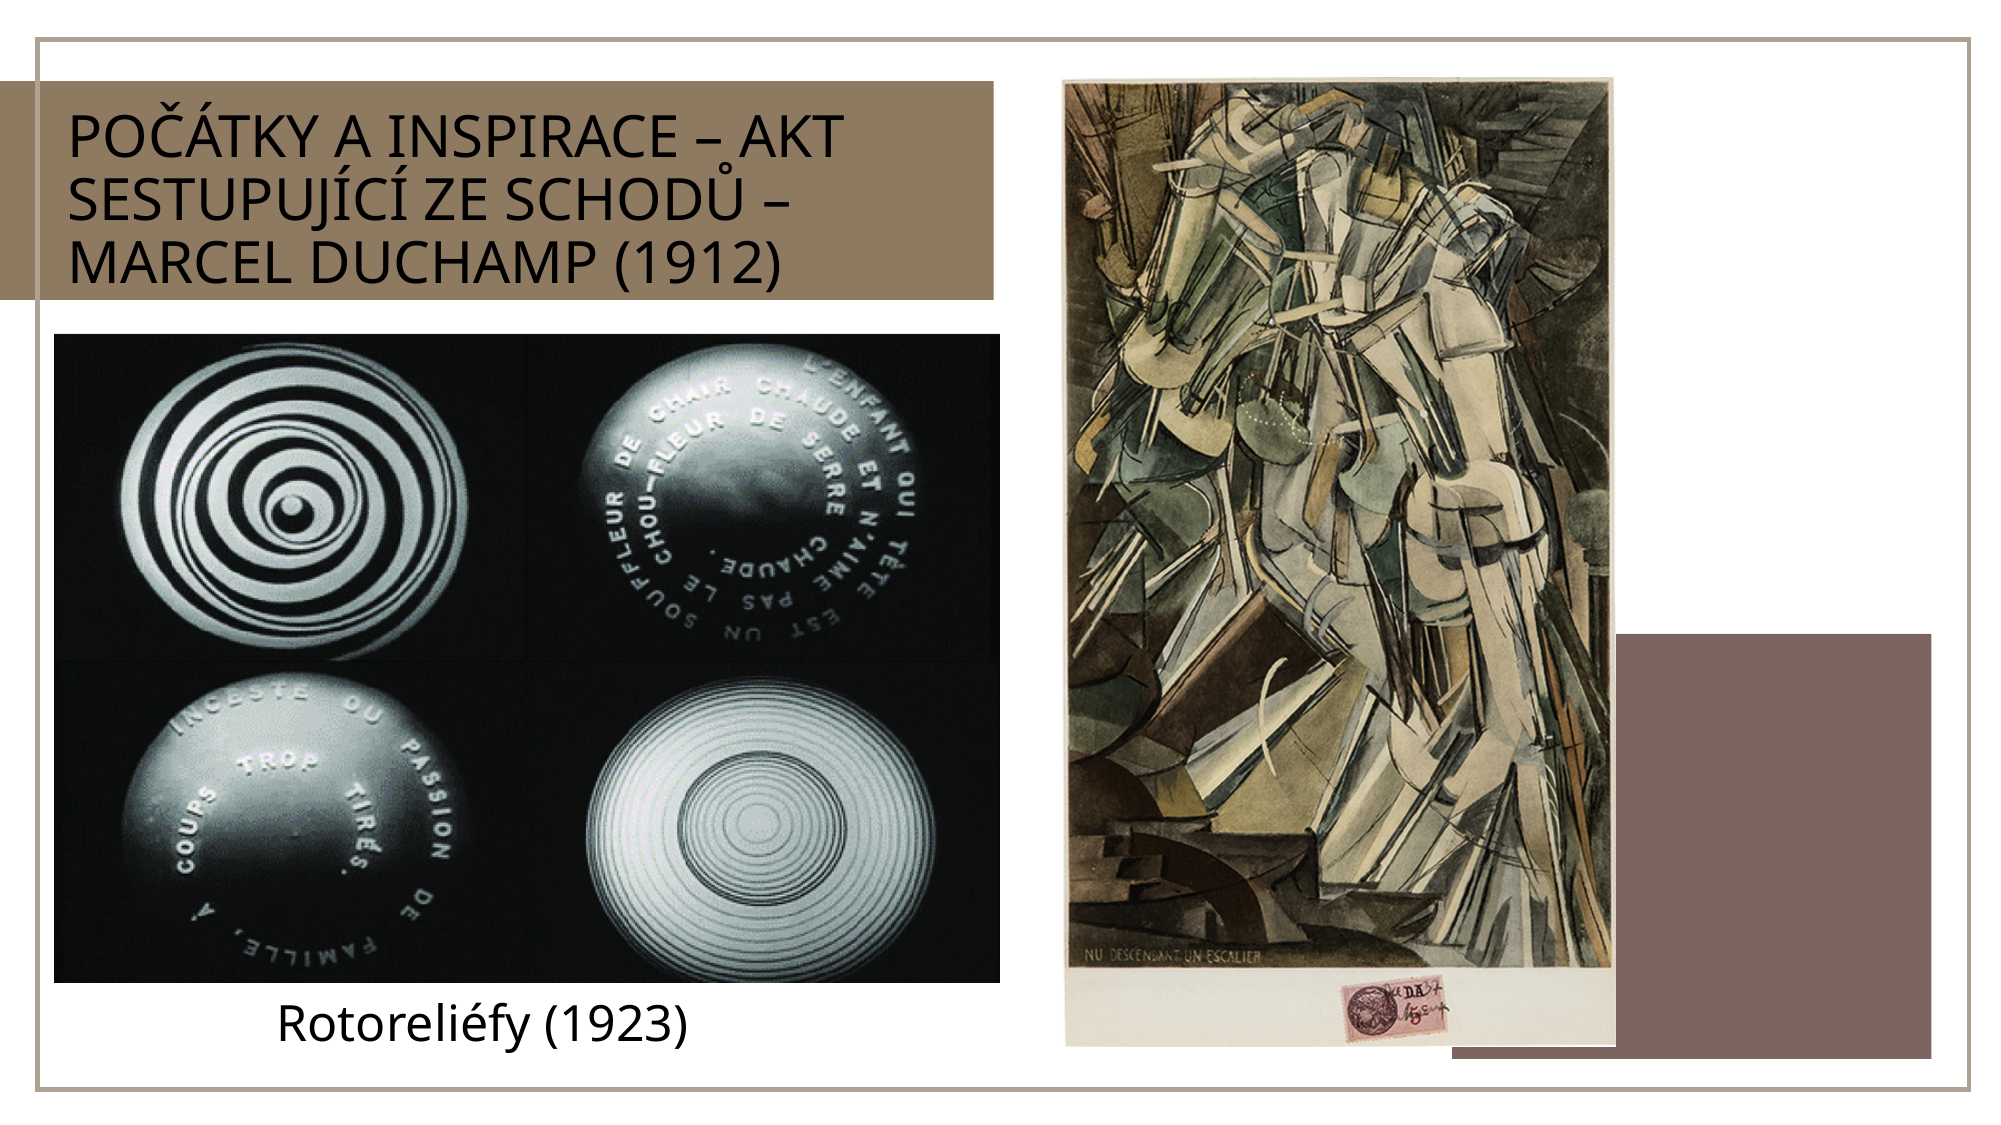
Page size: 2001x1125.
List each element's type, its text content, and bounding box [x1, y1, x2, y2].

list Rotoreliéfy (1923) [261, 983, 719, 1064]
picture [1061, 77, 1616, 1048]
picture [54, 333, 1000, 983]
title Počátky a inspirace – Akt sestupující ze schodů – Marcel Duchamp (1912) [52, 100, 978, 358]
